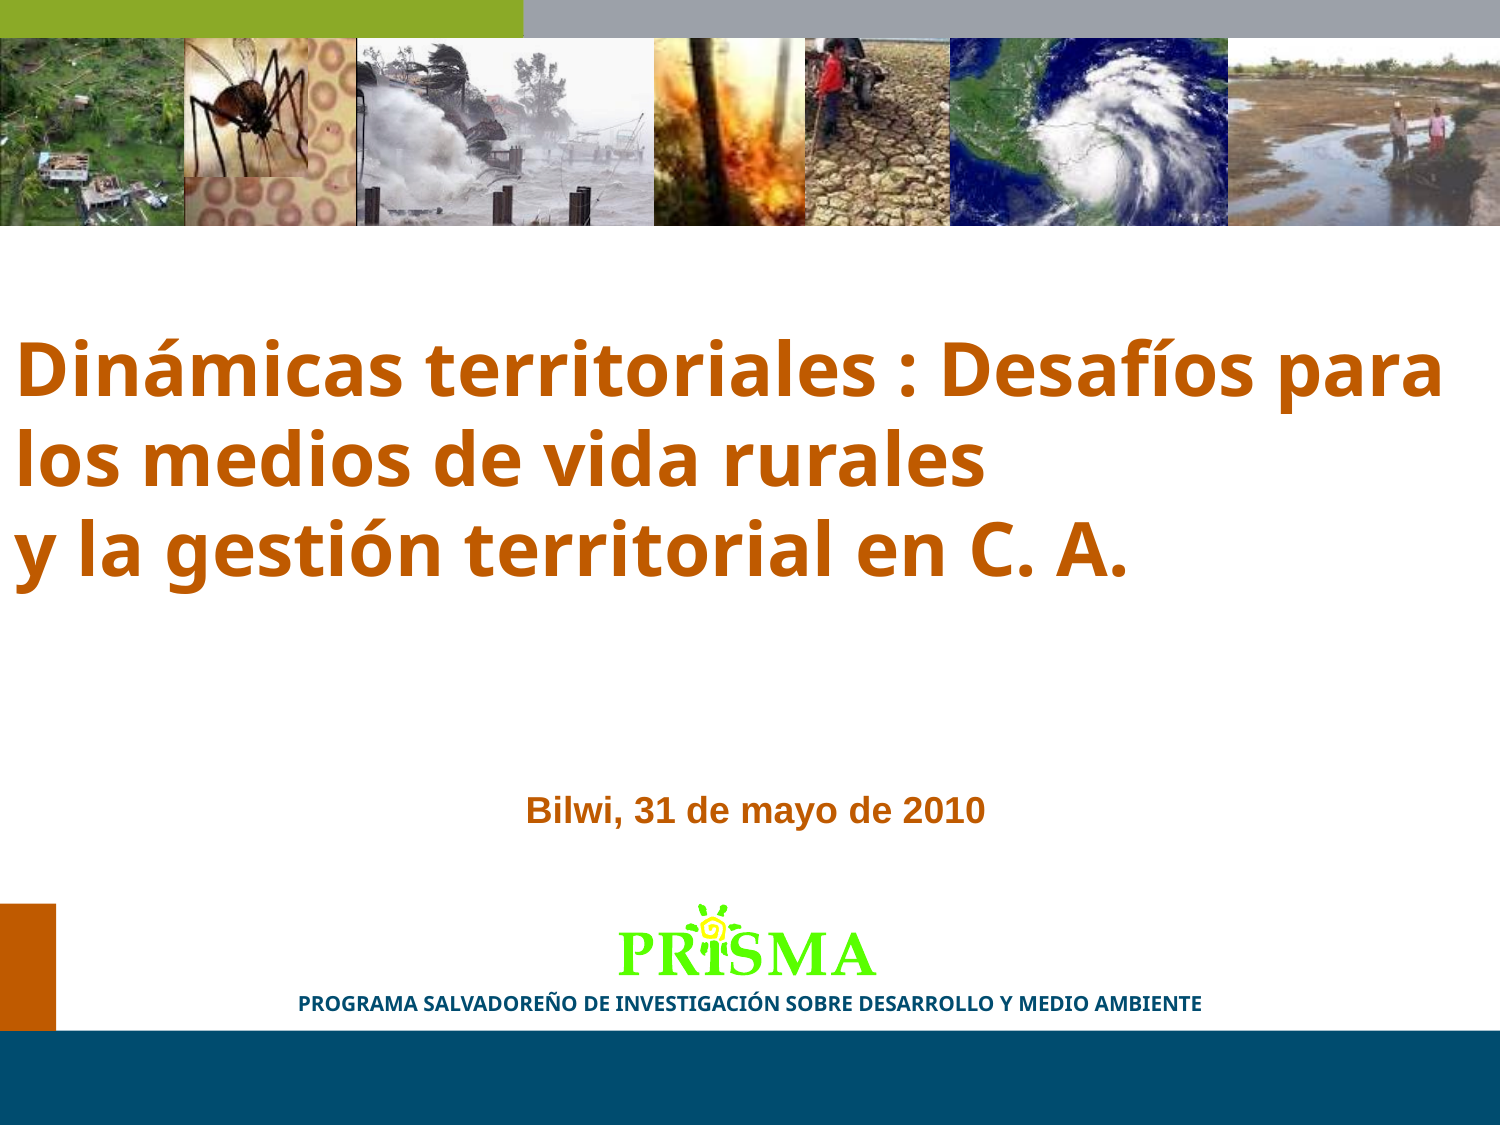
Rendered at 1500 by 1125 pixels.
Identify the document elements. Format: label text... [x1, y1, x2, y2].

text_box Bilwi, 31 de mayo de 2010 [129, 779, 1382, 864]
text_box PROGRAMA SALVADOREÑO DE INVESTIGACIÓN SOBRE DESARROLLO Y MEDIO AMBIENTE [0, 983, 1500, 1023]
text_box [616, 901, 879, 978]
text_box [0, 0, 1500, 244]
title Dinámicas territoriales : Desafíos para los medios de vida rurales y la gestión territorial en C. A. [0, 314, 1500, 604]
